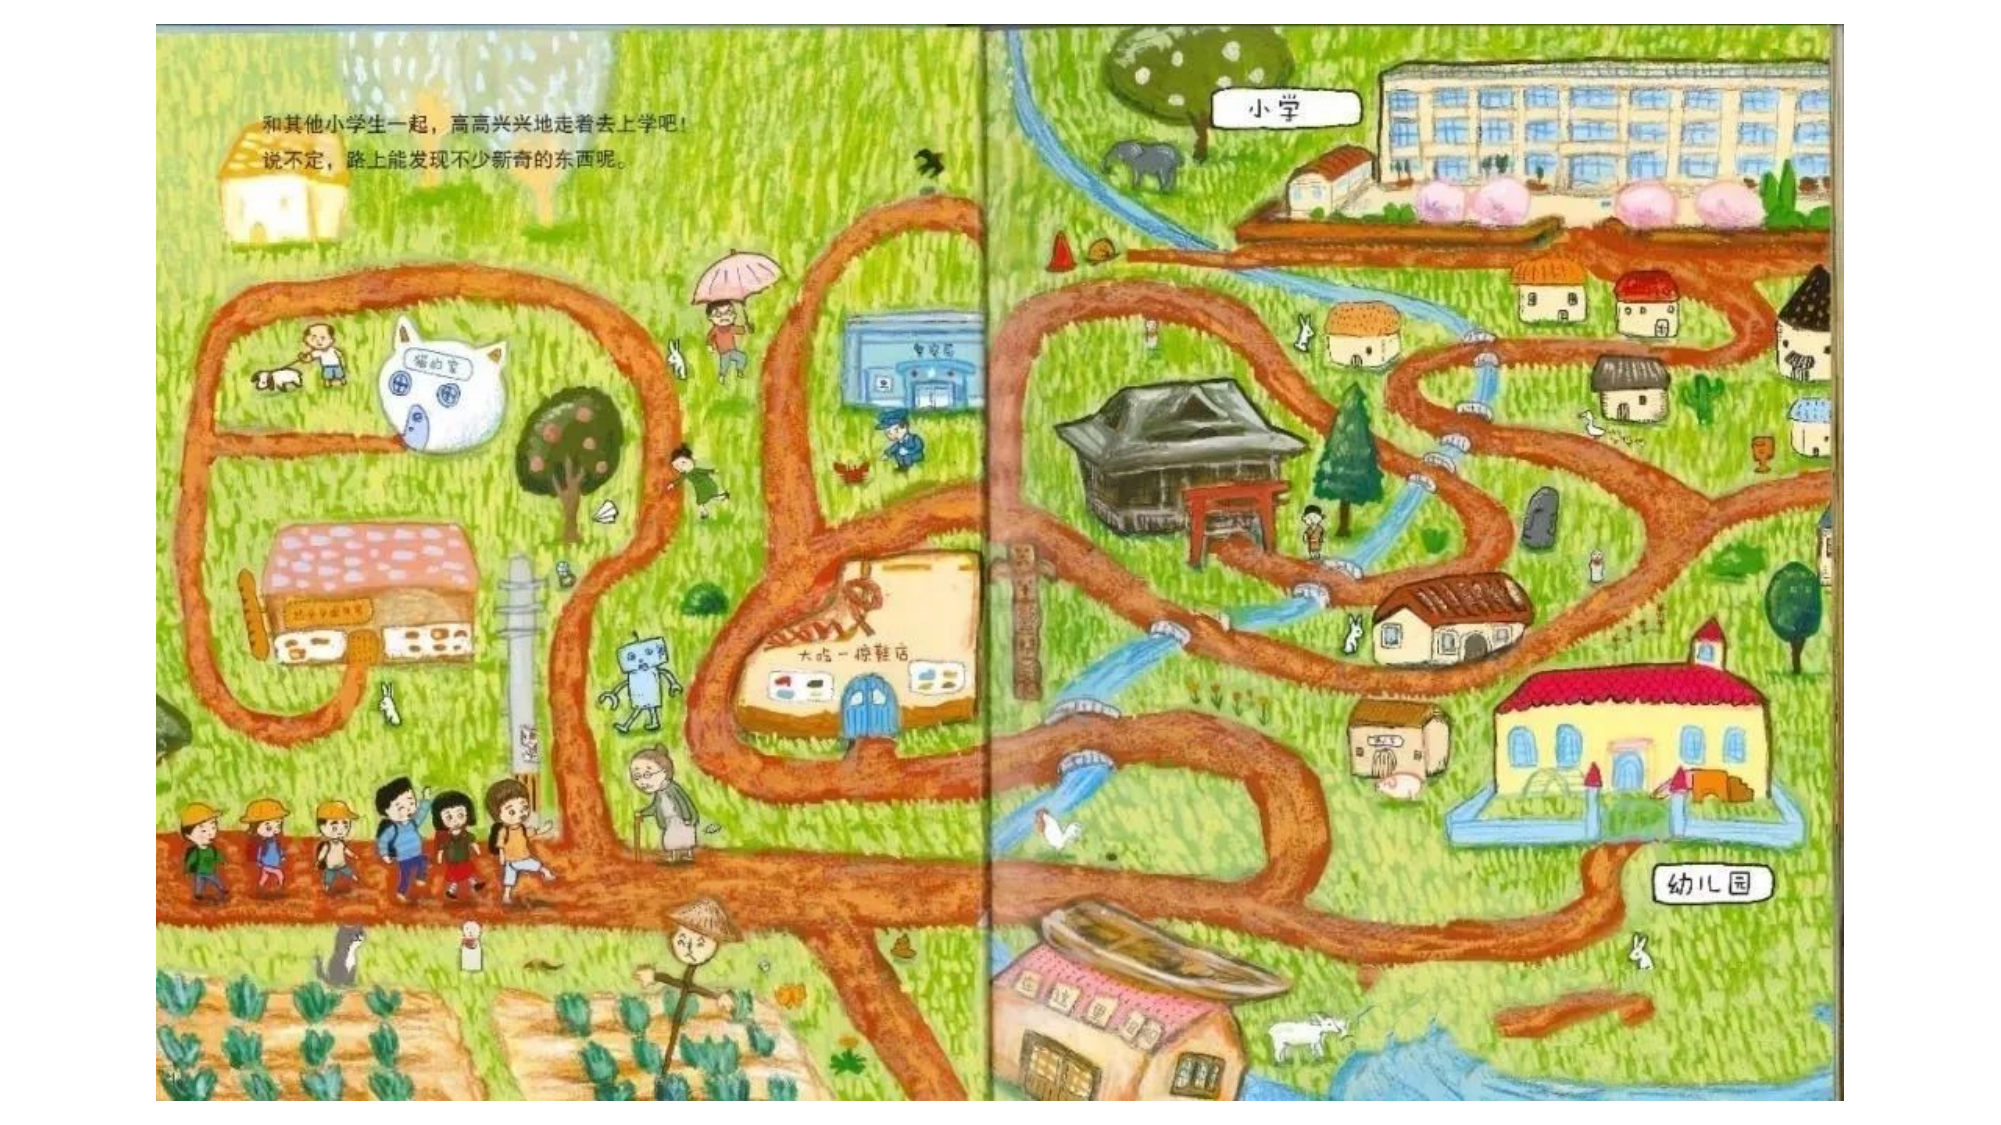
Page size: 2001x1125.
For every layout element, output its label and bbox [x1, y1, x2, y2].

picture [156, 24, 1844, 1101]
